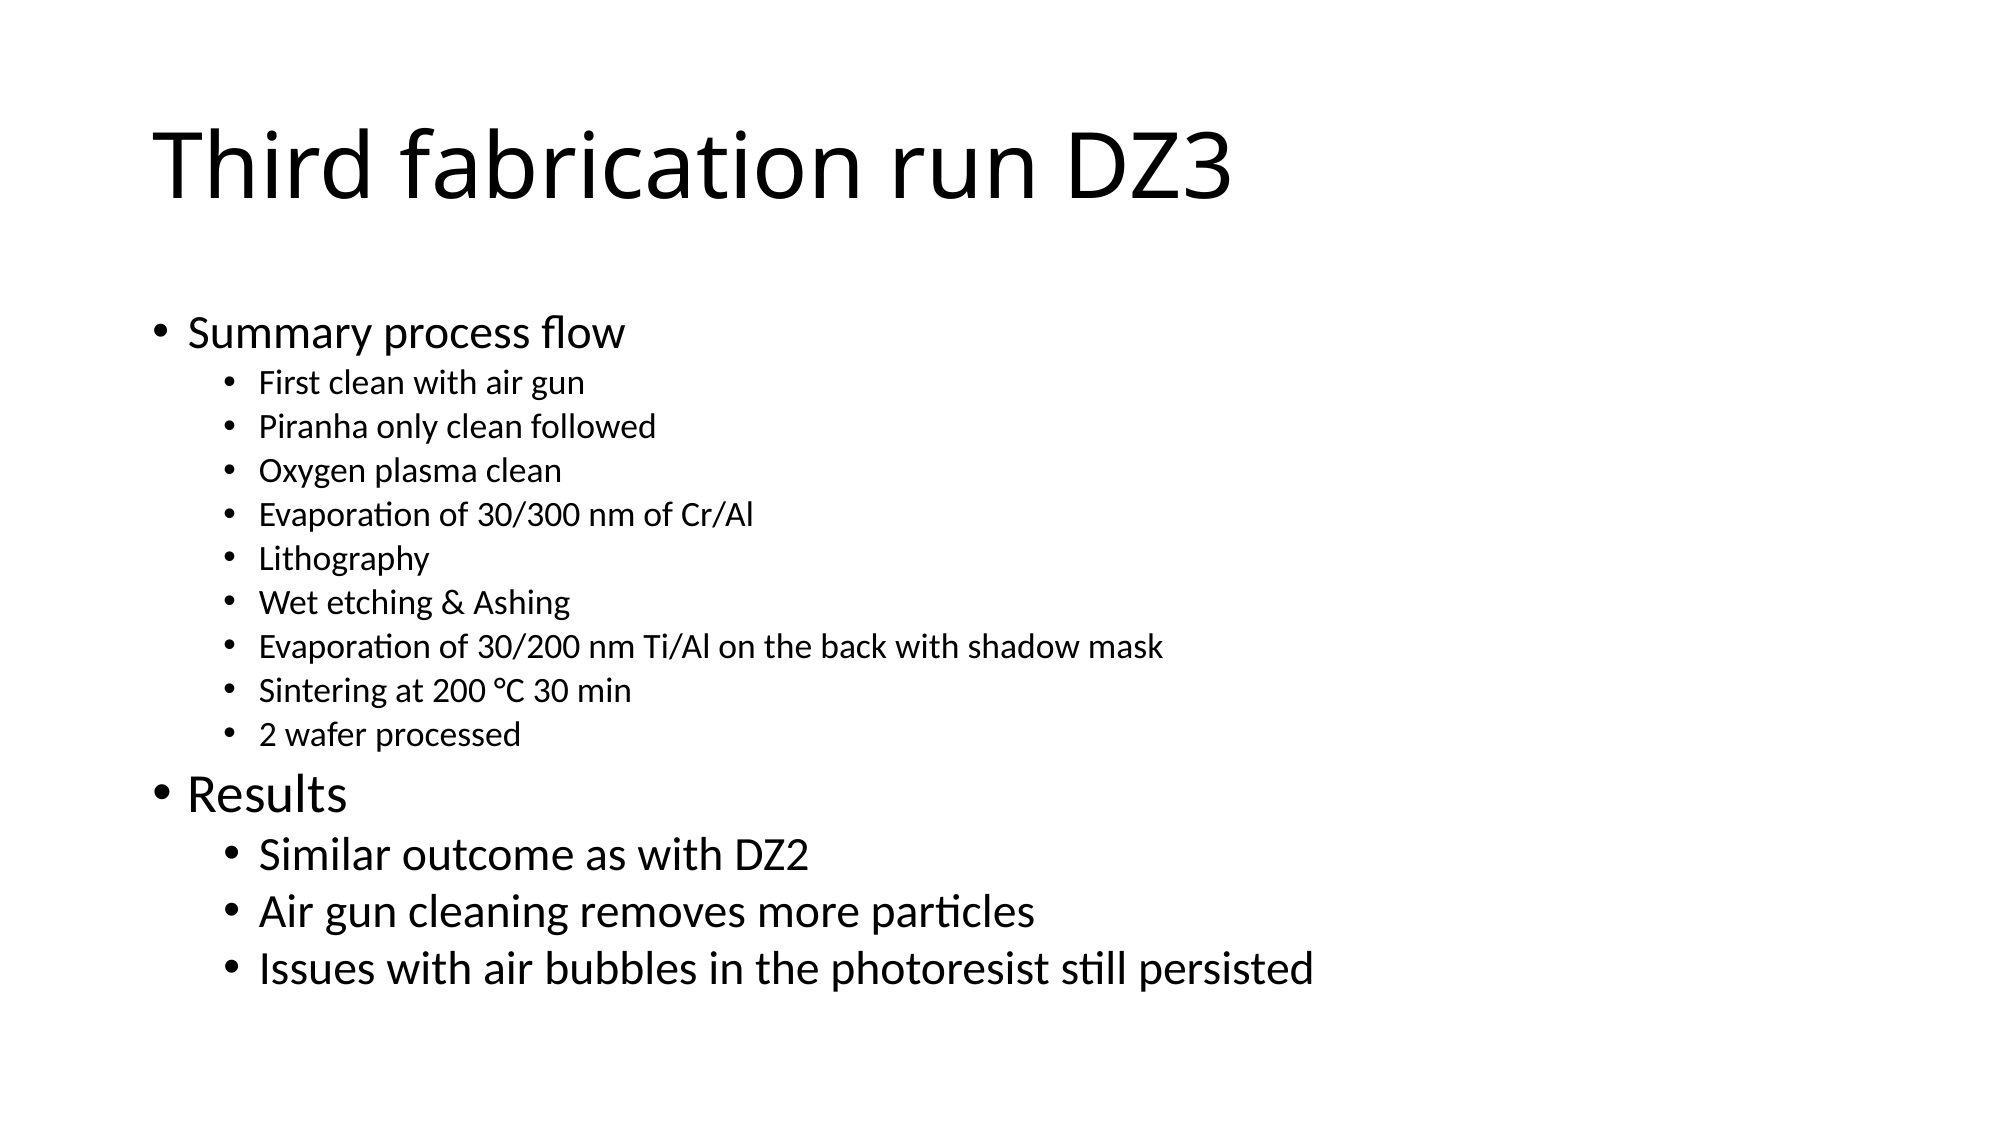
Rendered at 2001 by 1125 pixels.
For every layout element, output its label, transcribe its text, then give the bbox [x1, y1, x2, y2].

list Summary process flow First clean with air gun Piranha only clean followed Oxygen plasma clean Evaporation of 30/300 nm of Cr/Al Lithography Wet etching & Ashing Evaporation of 30/200 nm Ti/Al on the back with shadow mask Sintering at 200 °C 30 min 2 wafer processed Results Similar outcome as with DZ2 Air gun cleaning removes more particles Issues with air bubbles in the photoresist still persisted [137, 299, 1863, 1014]
title Third fabrication run DZ3 [137, 59, 1863, 278]
